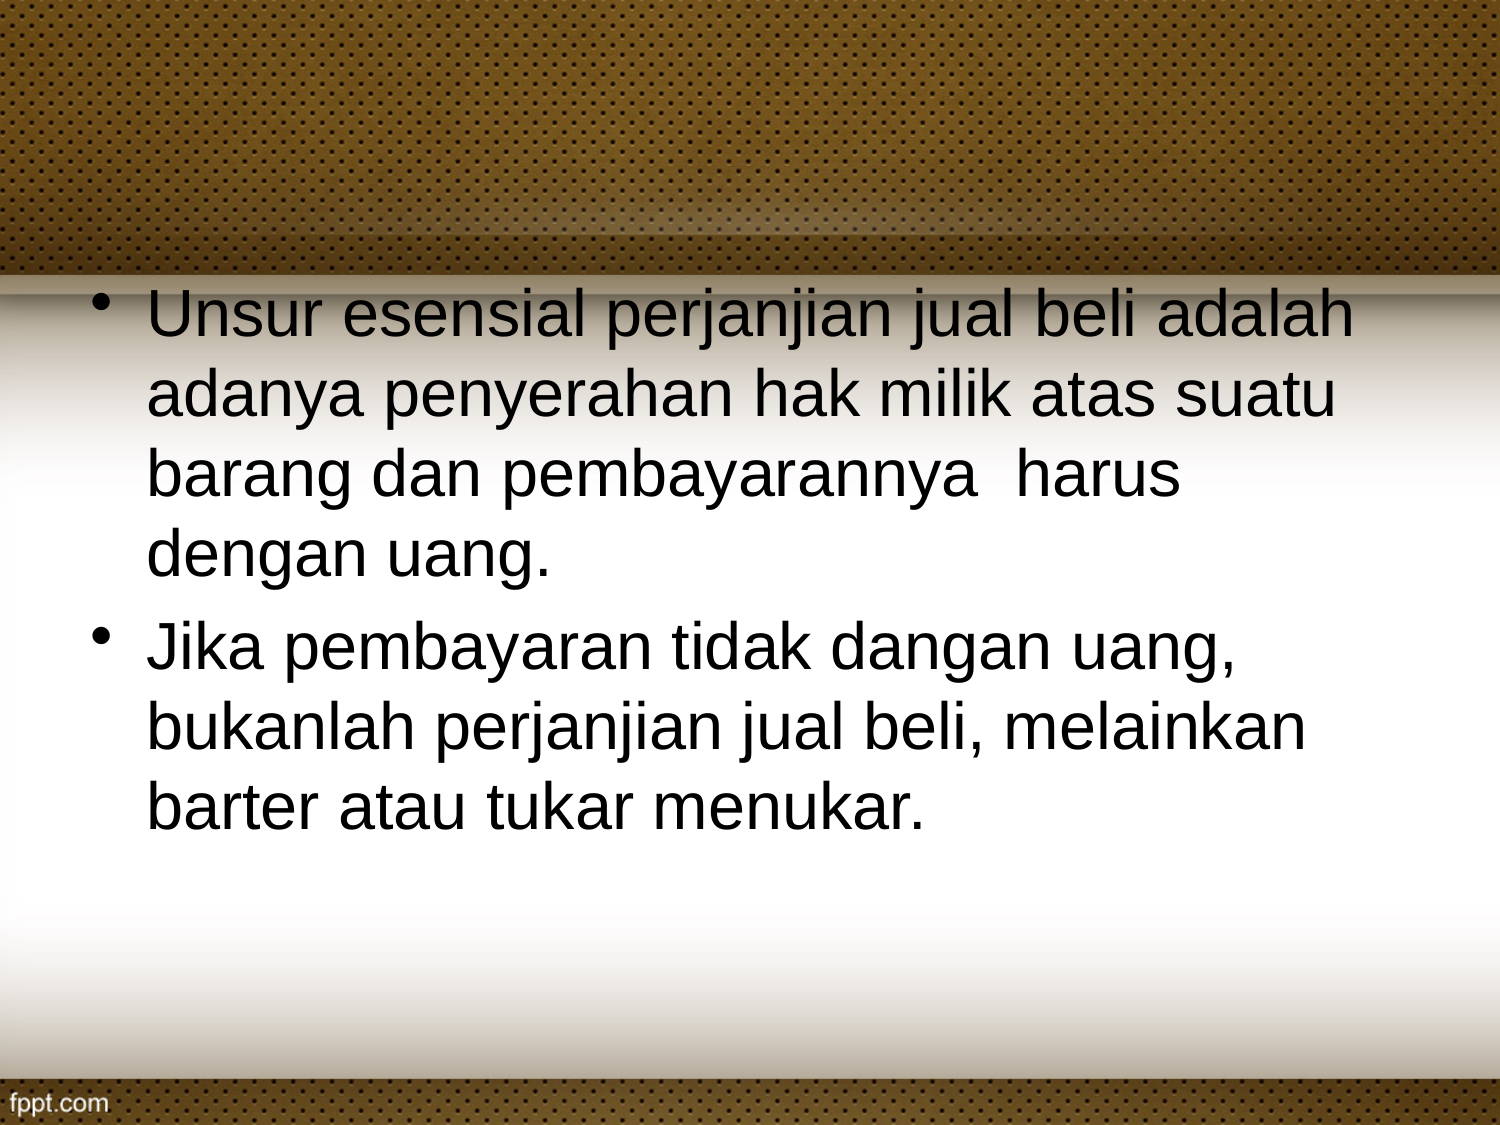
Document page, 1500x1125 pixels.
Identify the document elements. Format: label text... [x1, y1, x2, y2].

list Unsur esensial perjanjian jual beli adalah adanya penyerahan hak milik atas suatu barang dan pembayarannya harus dengan uang. Jika pembayaran tidak dangan uang, bukanlah perjanjian jual beli, melainkan barter atau tukar menukar. [74, 262, 1426, 1006]
picture [0, 0, 1500, 1125]
